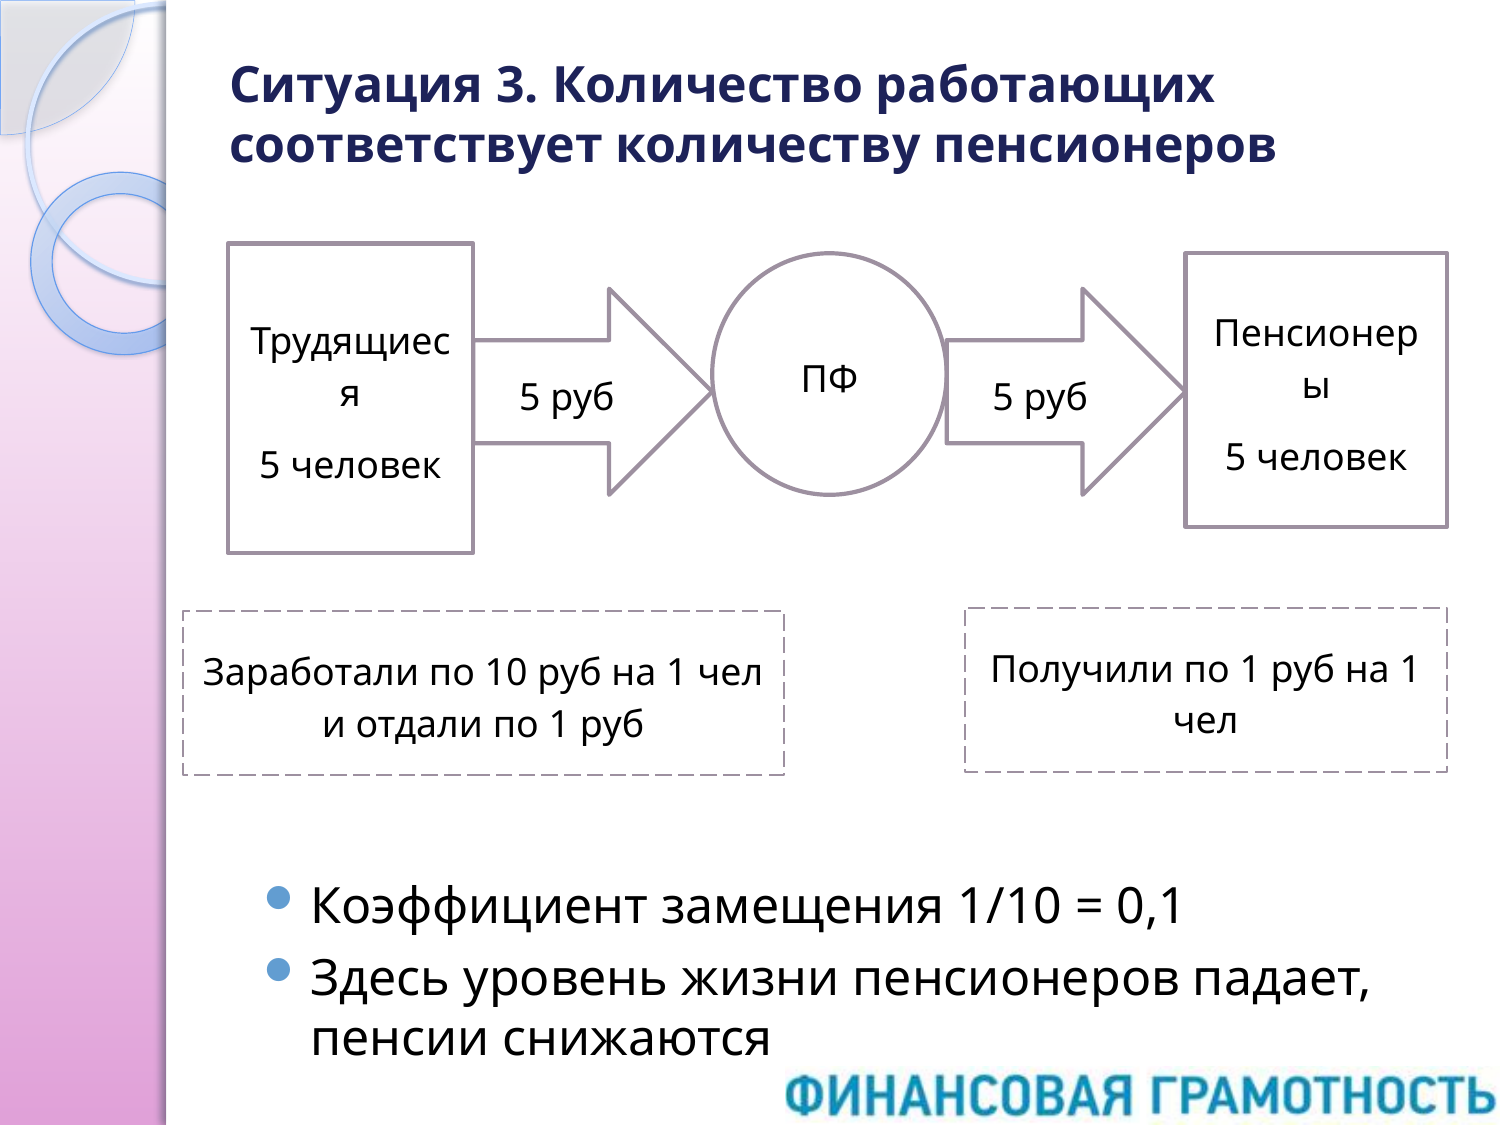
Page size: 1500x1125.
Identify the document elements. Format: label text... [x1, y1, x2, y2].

picture [785, 1066, 1500, 1125]
list Коэффициент замещения 1/10 = 0,1 Здесь уровень жизни пенсионеров падает, пенсии снижаются [235, 237, 1466, 1083]
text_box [182, 243, 1448, 776]
title Ситуация 3. Количество работающих соответствует количеству пенсионеров [214, 19, 1445, 207]
